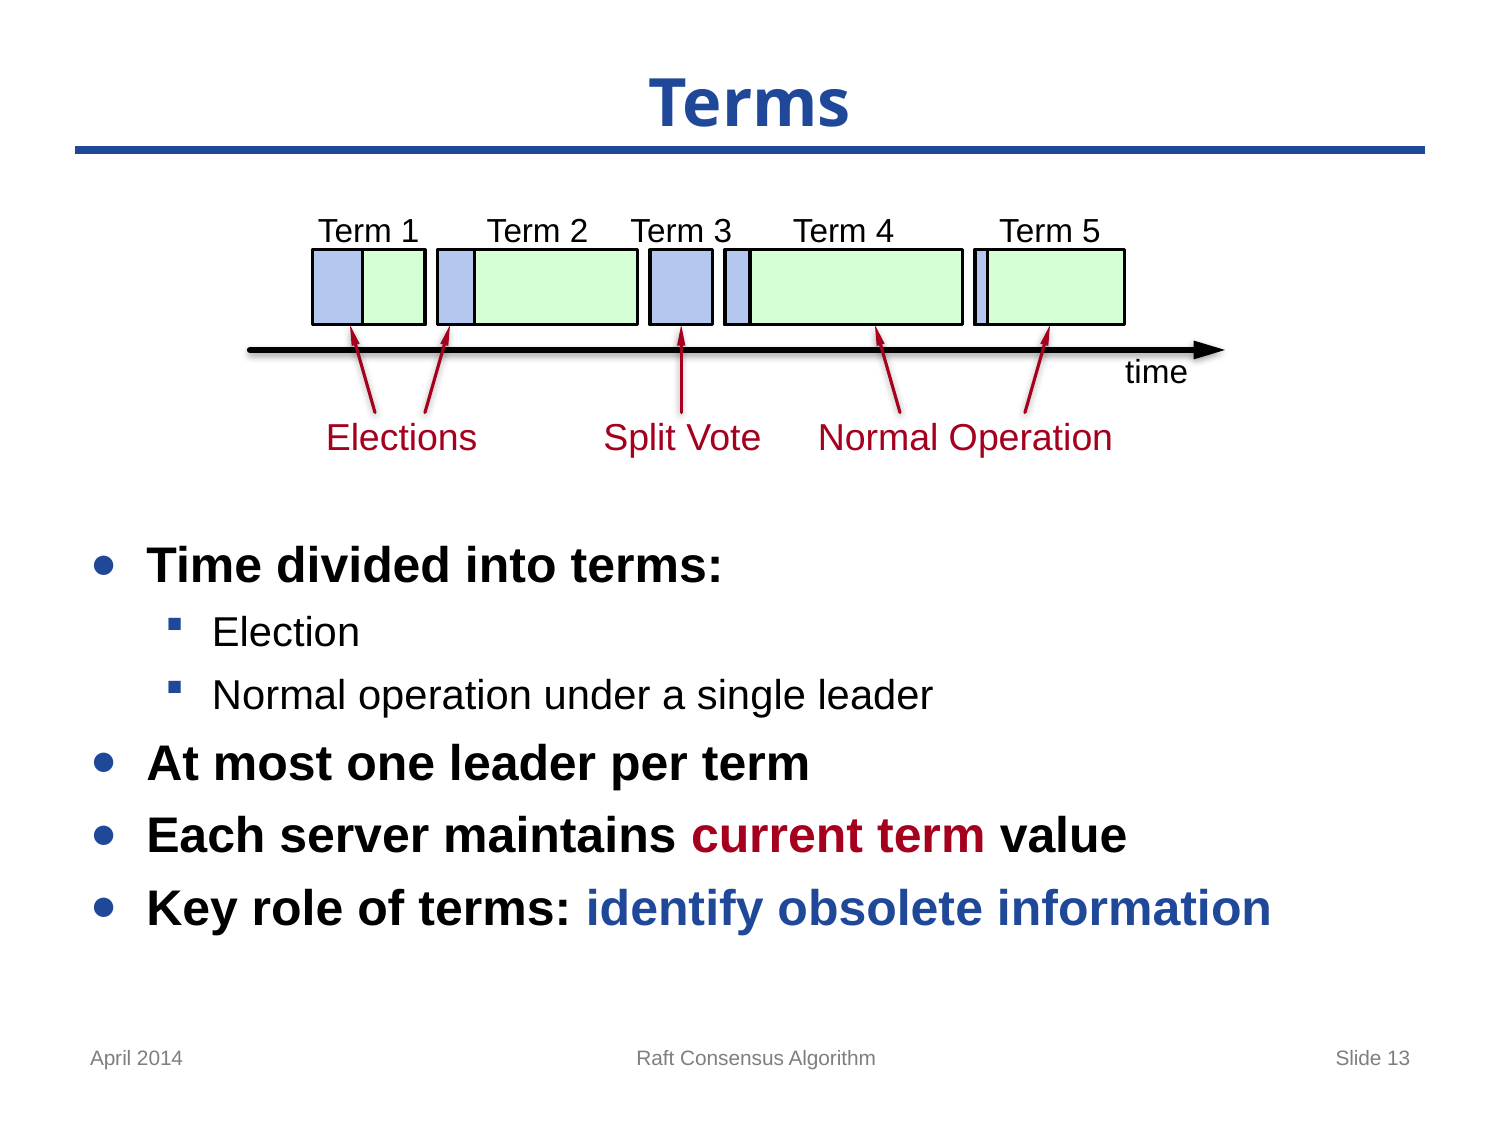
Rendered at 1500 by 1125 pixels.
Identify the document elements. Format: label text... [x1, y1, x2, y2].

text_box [1024, 324, 1051, 413]
text_box Term 3 [624, 209, 738, 250]
text_box [973, 248, 989, 327]
text_box [989, 248, 1127, 327]
footer Raft Consensus Algorithm [474, 1037, 1038, 1103]
text_box Term 1 [317, 209, 420, 250]
text_box [310, 248, 365, 327]
text_box [435, 248, 477, 327]
text_box time [1125, 359, 1189, 390]
text_box Normal Operation [817, 412, 1114, 458]
text_box [365, 248, 427, 327]
text_box [752, 248, 965, 327]
text_box Split Vote [603, 412, 762, 458]
text_box Elections [325, 412, 478, 458]
slide_number Slide 13 [1074, 1037, 1425, 1103]
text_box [349, 324, 376, 413]
text_box [723, 248, 752, 327]
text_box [424, 324, 451, 413]
text_box [477, 248, 640, 327]
list Time divided into terms: Election Normal operation under a single leader At most one leader per term Each server maintains current term value Key role of terms: identify obsolete information [75, 525, 1425, 1005]
text_box Term 4 [792, 209, 895, 250]
text_box Term 5 [999, 209, 1101, 250]
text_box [874, 324, 901, 413]
text_box Term 2 [486, 209, 589, 250]
text_box [648, 250, 714, 327]
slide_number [75, 1037, 425, 1103]
title Terms [75, 50, 1425, 150]
